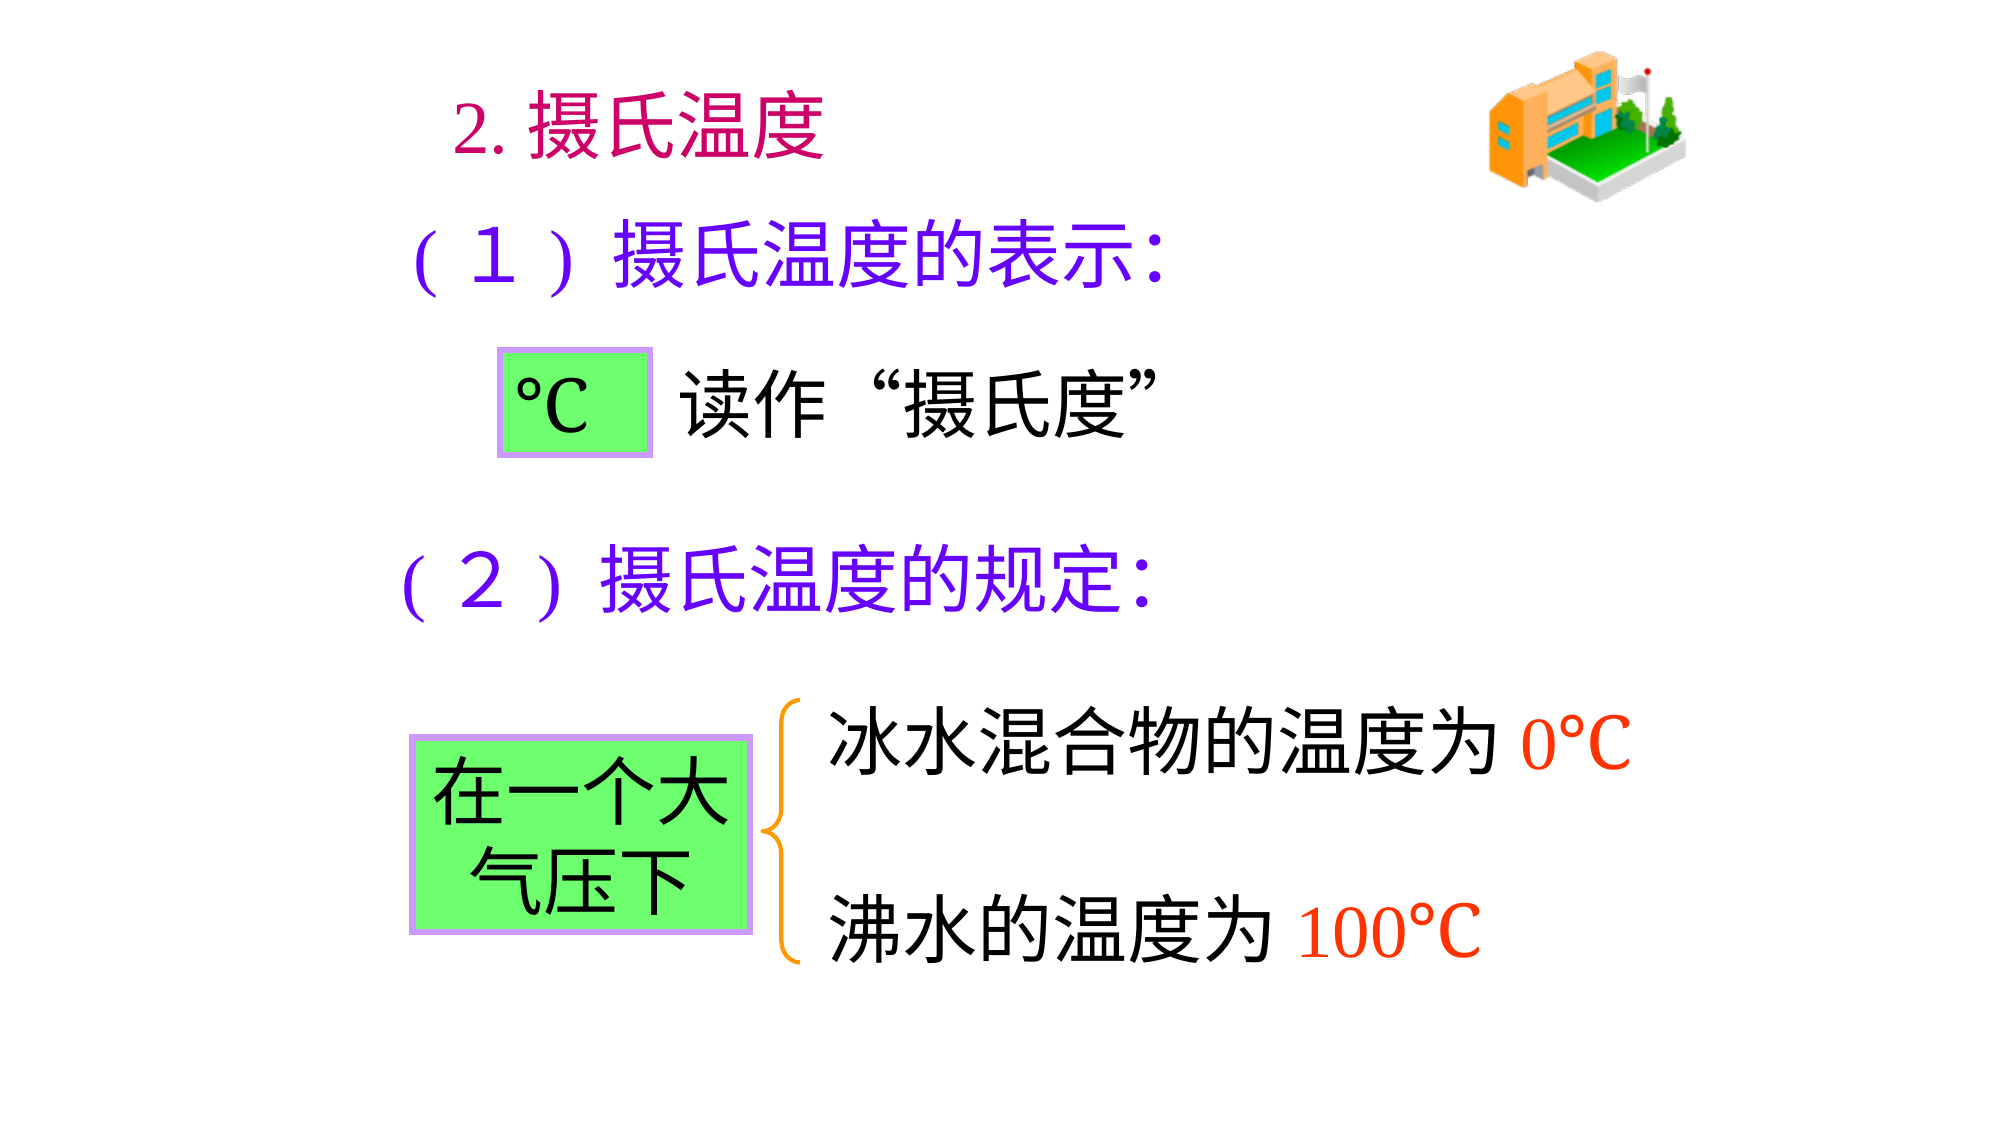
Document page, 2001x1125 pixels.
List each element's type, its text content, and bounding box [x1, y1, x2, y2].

text_box (１) 摄氏温度的表示： [375, 199, 1250, 305]
text_box [762, 699, 801, 963]
picture [1487, 24, 1688, 225]
text_box 冰水混合物的温度为0℃ [812, 687, 1688, 793]
text_box 在一个大气压下 [412, 737, 750, 933]
text_box ℃ [499, 349, 650, 455]
text_box 沸水的温度为100℃ [812, 874, 1513, 980]
text_box (２) 摄氏温度的规定： [362, 524, 1238, 630]
text_box 2.摄氏温度 [437, 62, 1038, 177]
text_box 读作“摄氏度” [662, 349, 1250, 455]
